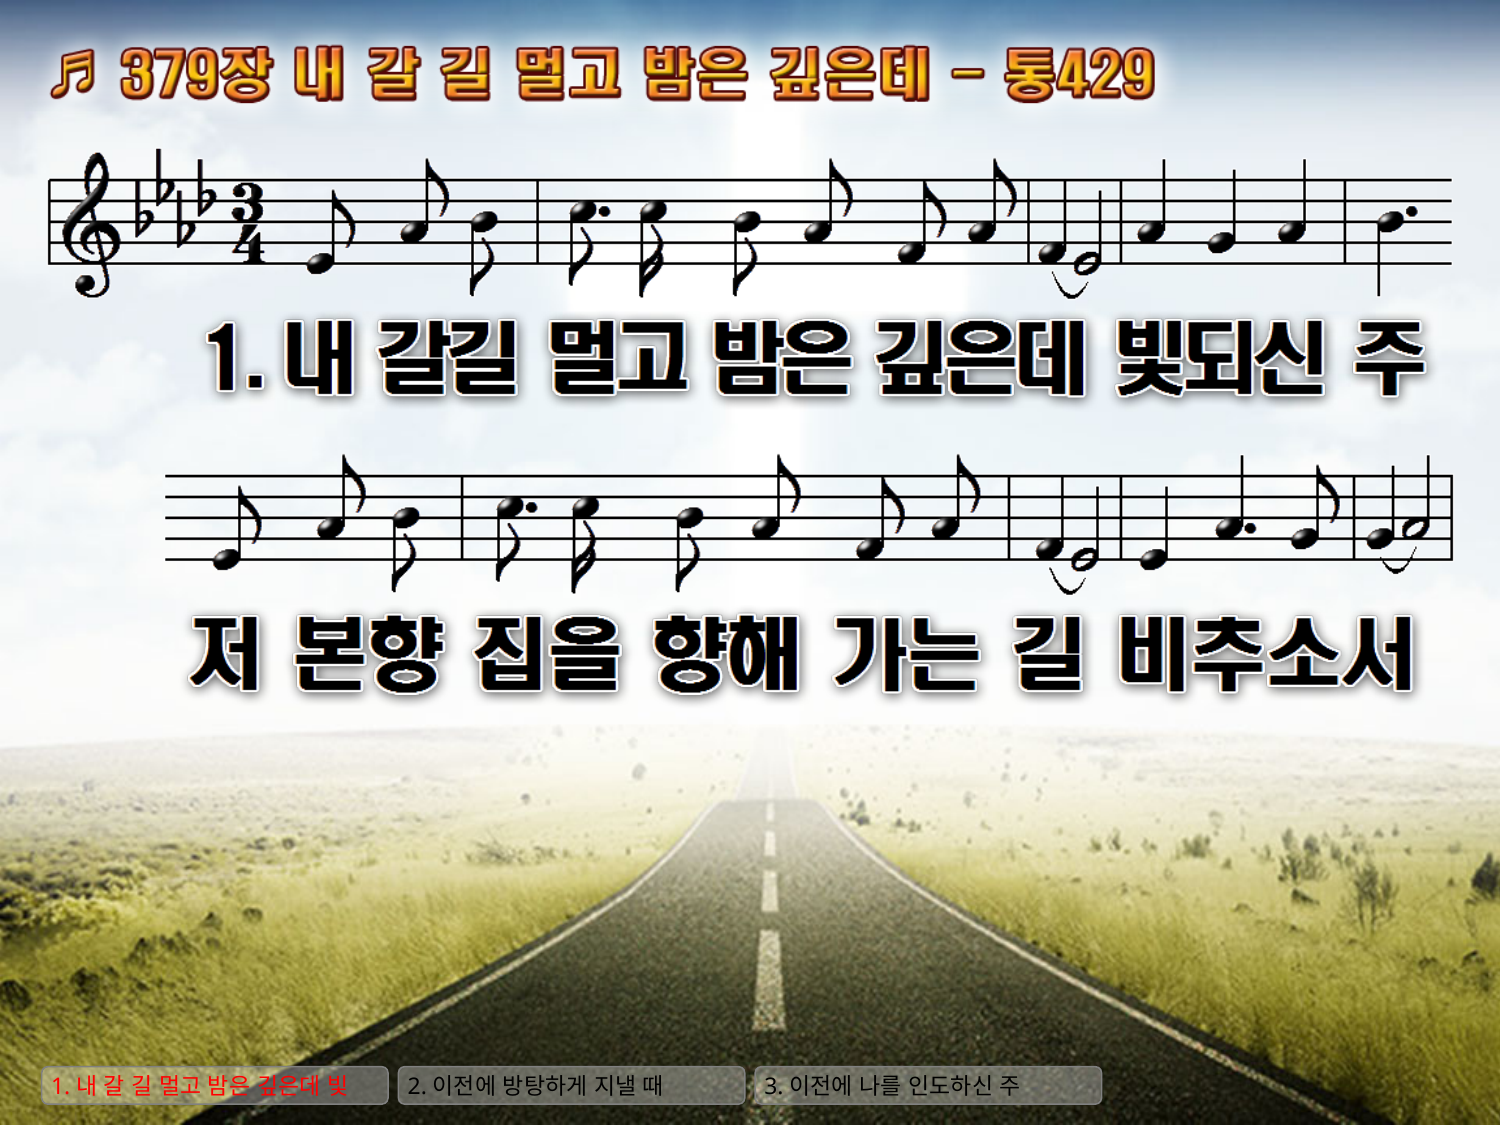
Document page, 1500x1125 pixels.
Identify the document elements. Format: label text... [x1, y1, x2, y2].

text_box 3.이전에 나를 인도하신 주 [755, 1066, 1102, 1105]
picture [0, 0, 1500, 1125]
text_box 1.내 갈 길 멀고 밤은 깊은데 빛 [41, 1066, 389, 1105]
text_box 2.이전에 방탕하게 지낼 때 [398, 1066, 745, 1105]
